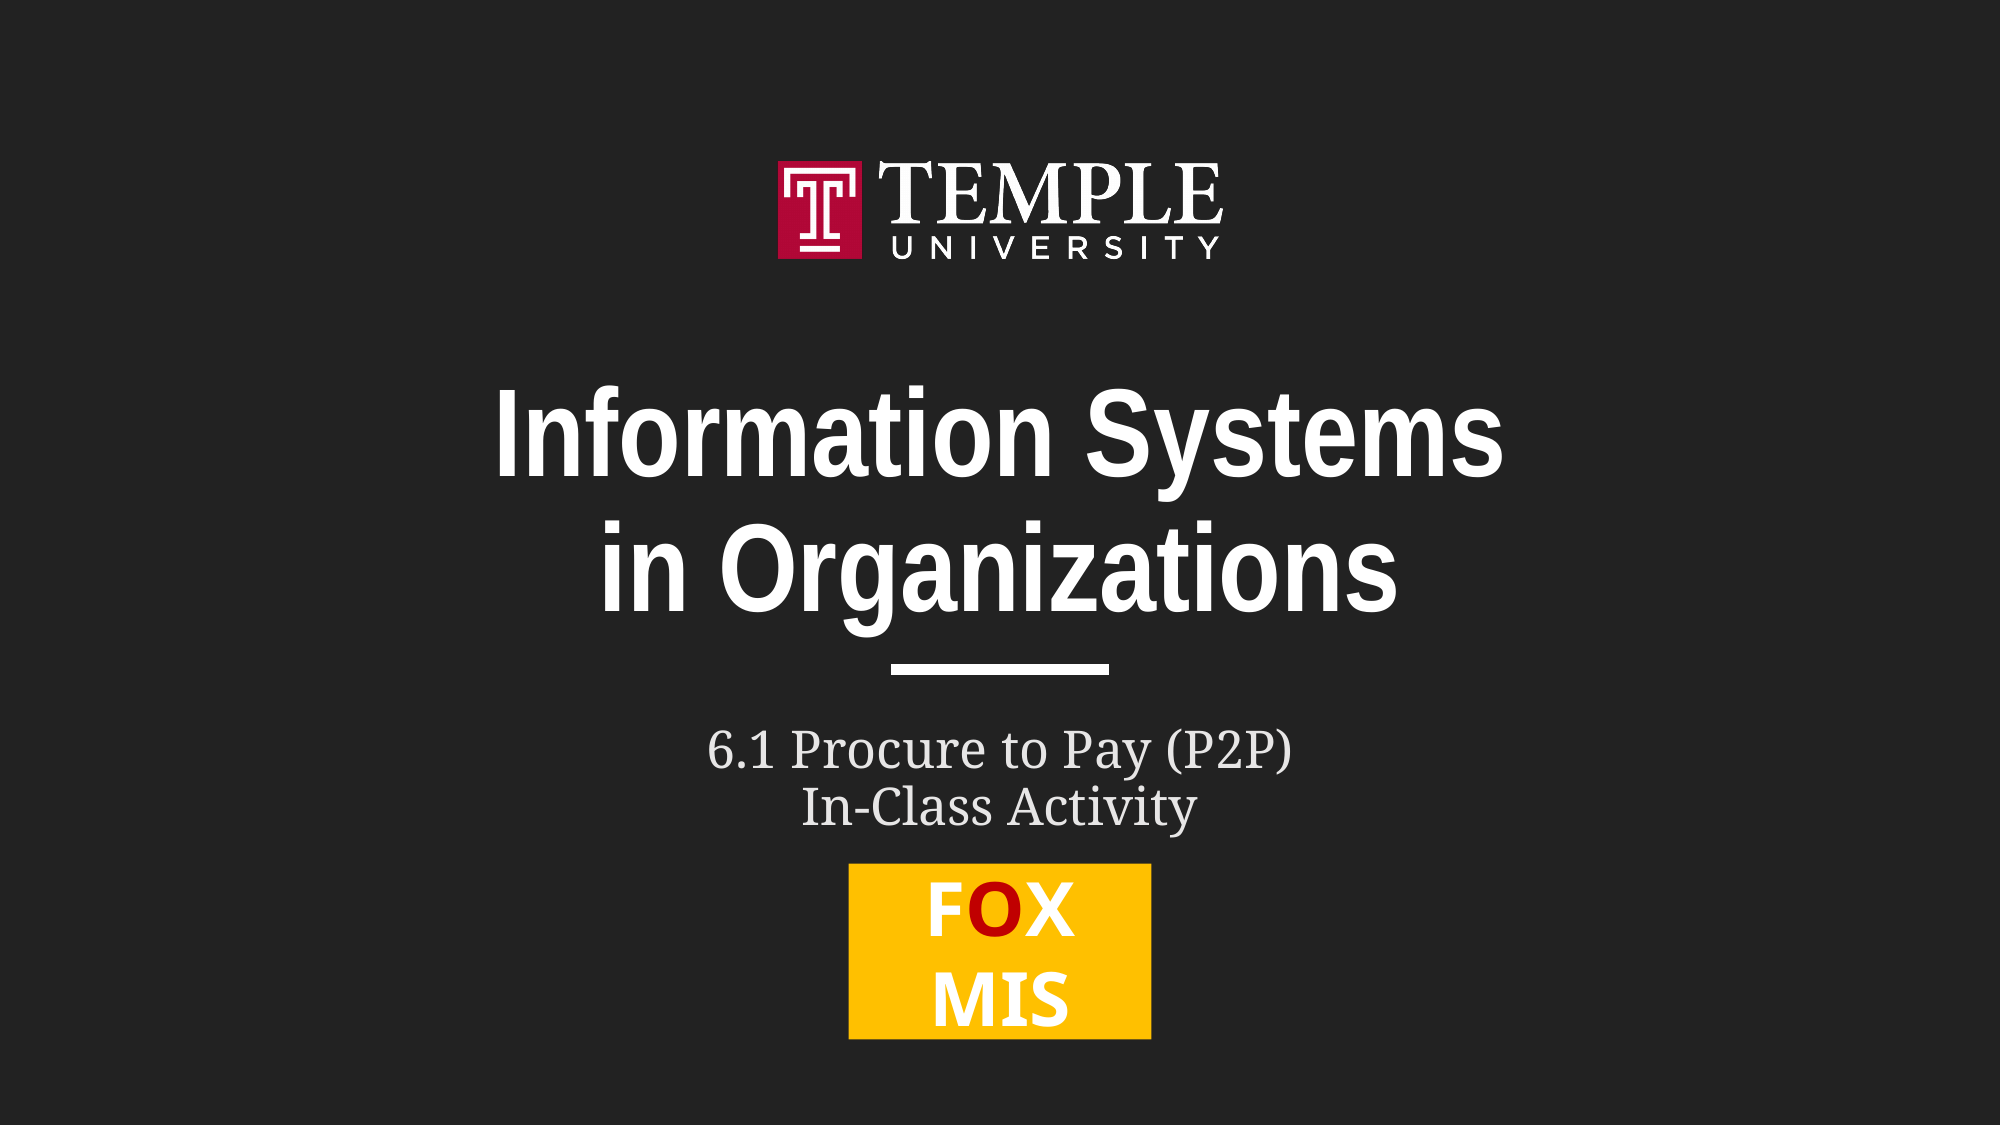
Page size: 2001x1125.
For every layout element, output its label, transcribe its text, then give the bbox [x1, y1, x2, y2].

title Information Systems in Organizations [433, 387, 1567, 646]
picture [776, 159, 1224, 260]
text_box FOX MIS [846, 861, 1154, 1041]
subtitle 6.1 Procure to Pay (P2P) In-Class Activity [99, 716, 1901, 853]
